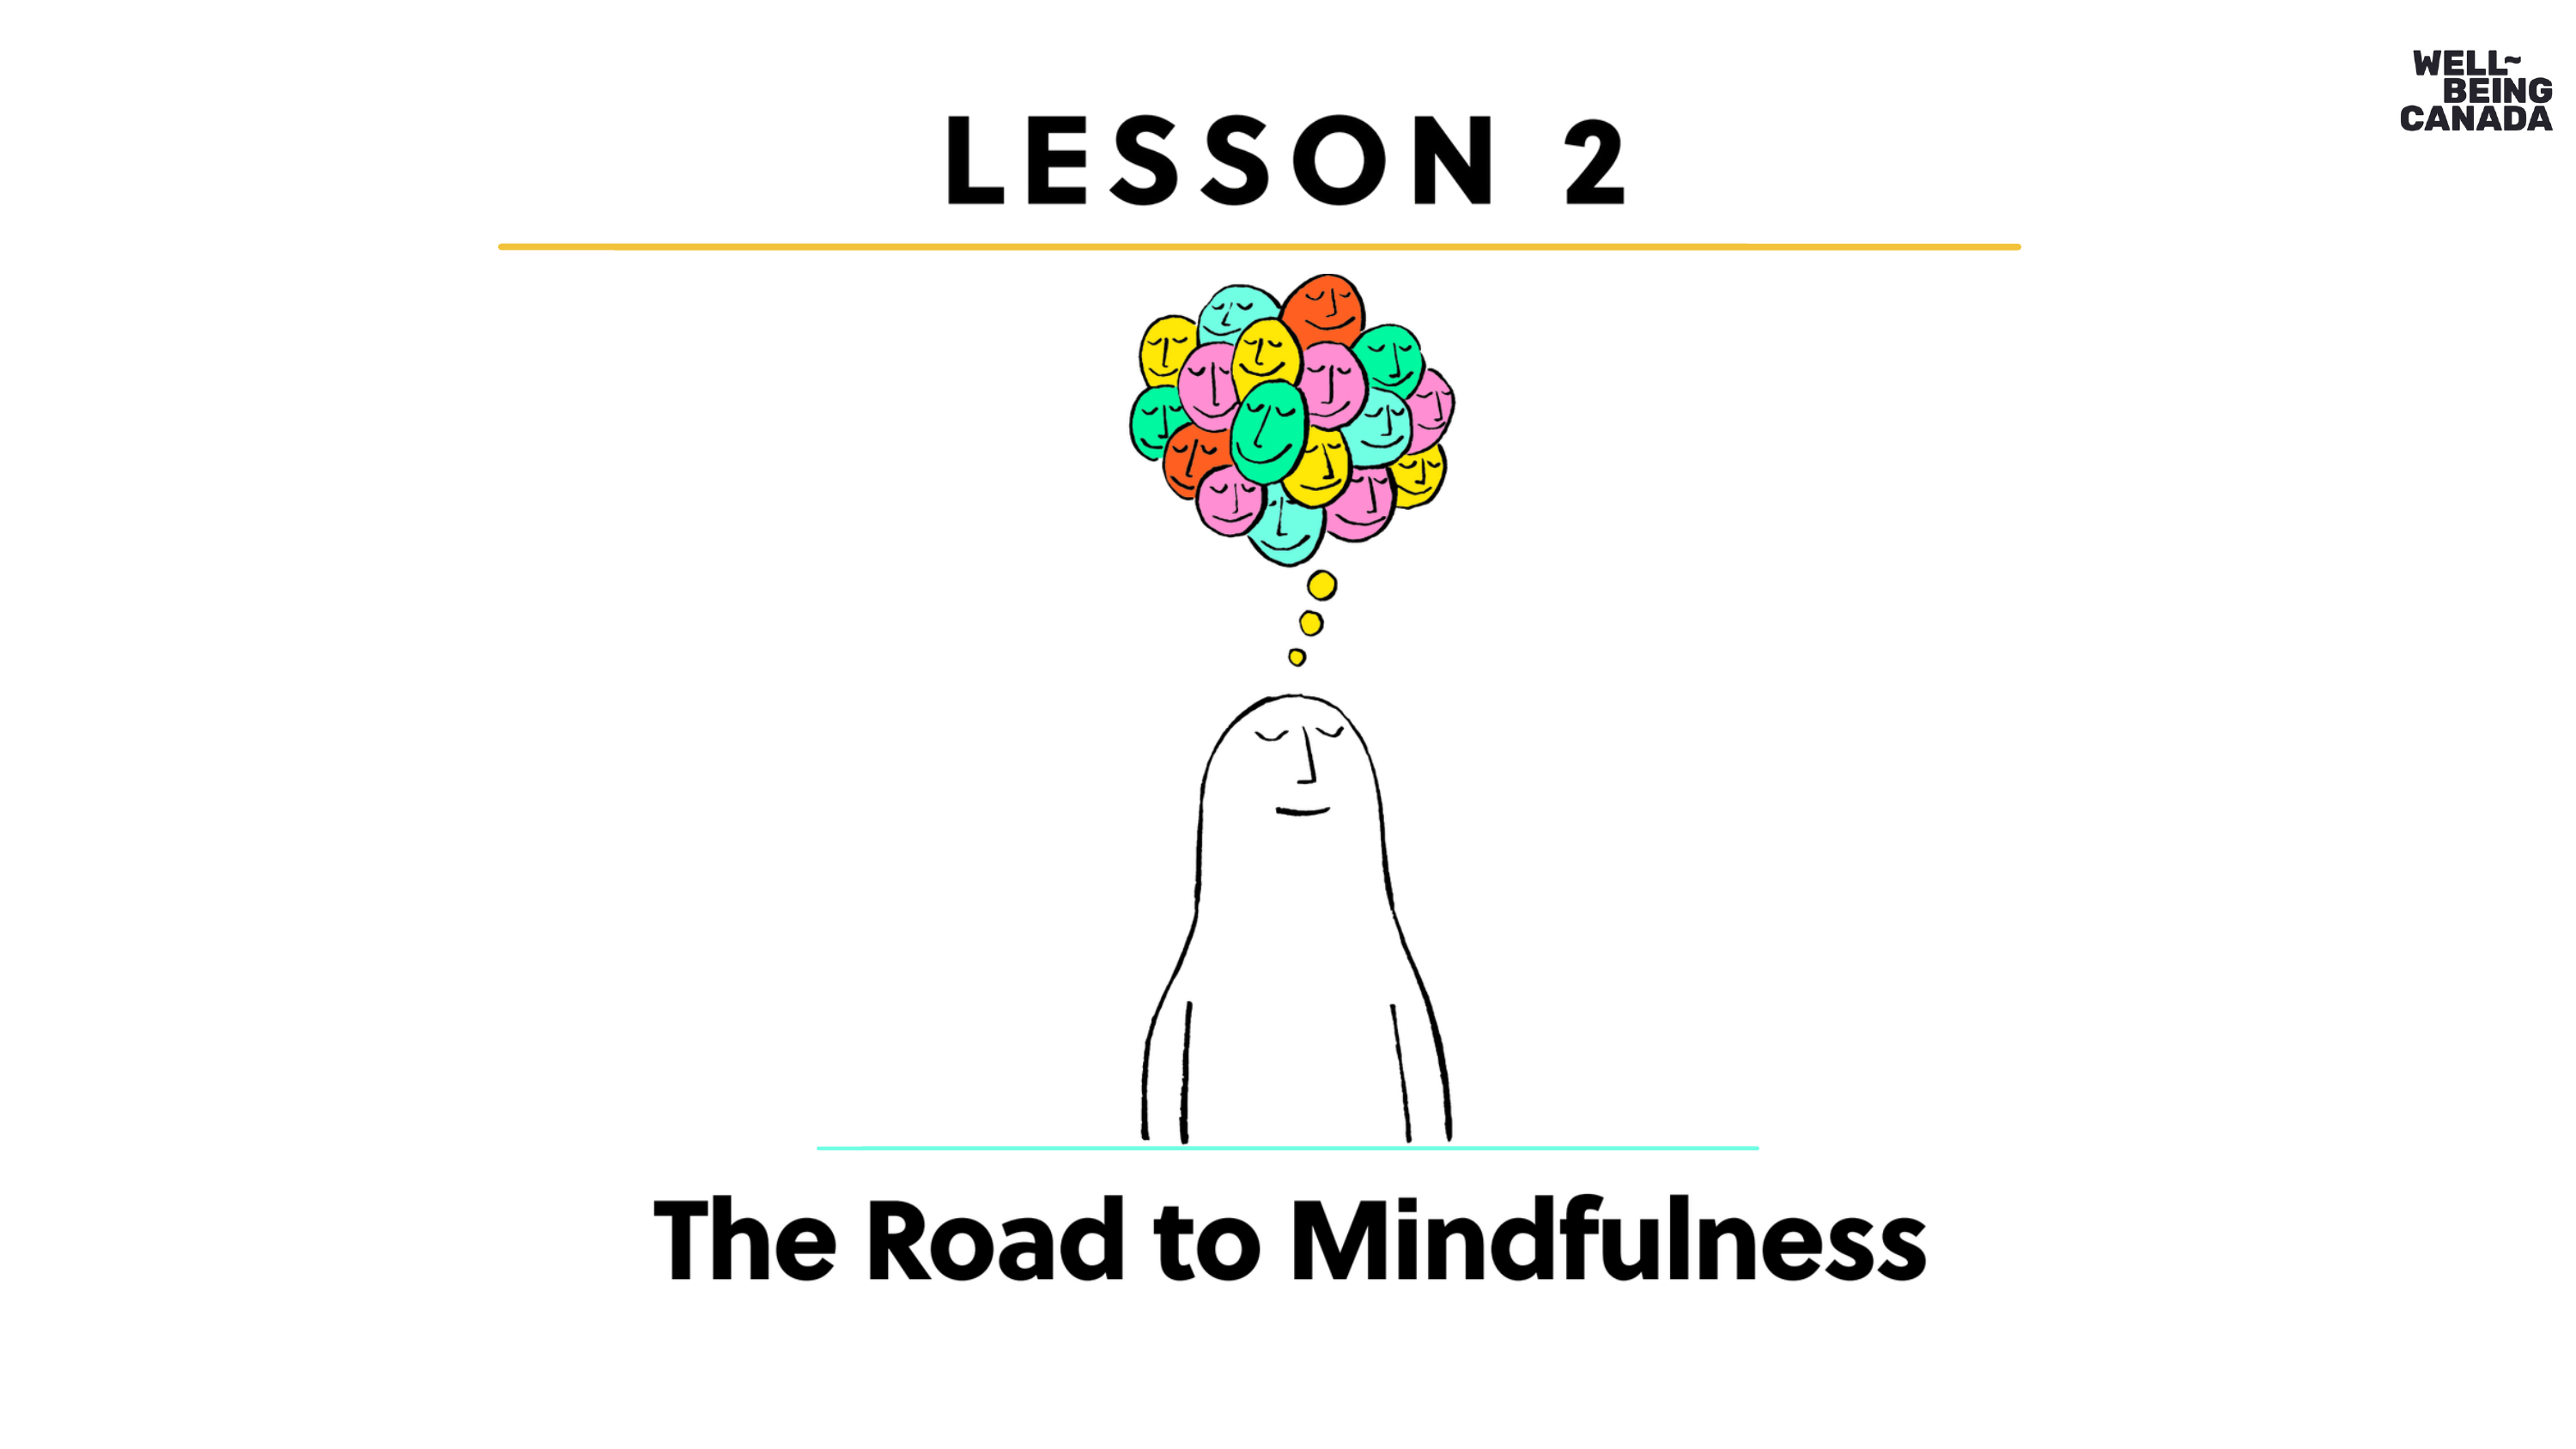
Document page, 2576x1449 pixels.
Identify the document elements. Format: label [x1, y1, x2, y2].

text_box [2395, 9, 2560, 174]
text_box [1115, 274, 1467, 1148]
text_box [643, 1189, 1932, 1292]
text_box [943, 110, 1633, 211]
